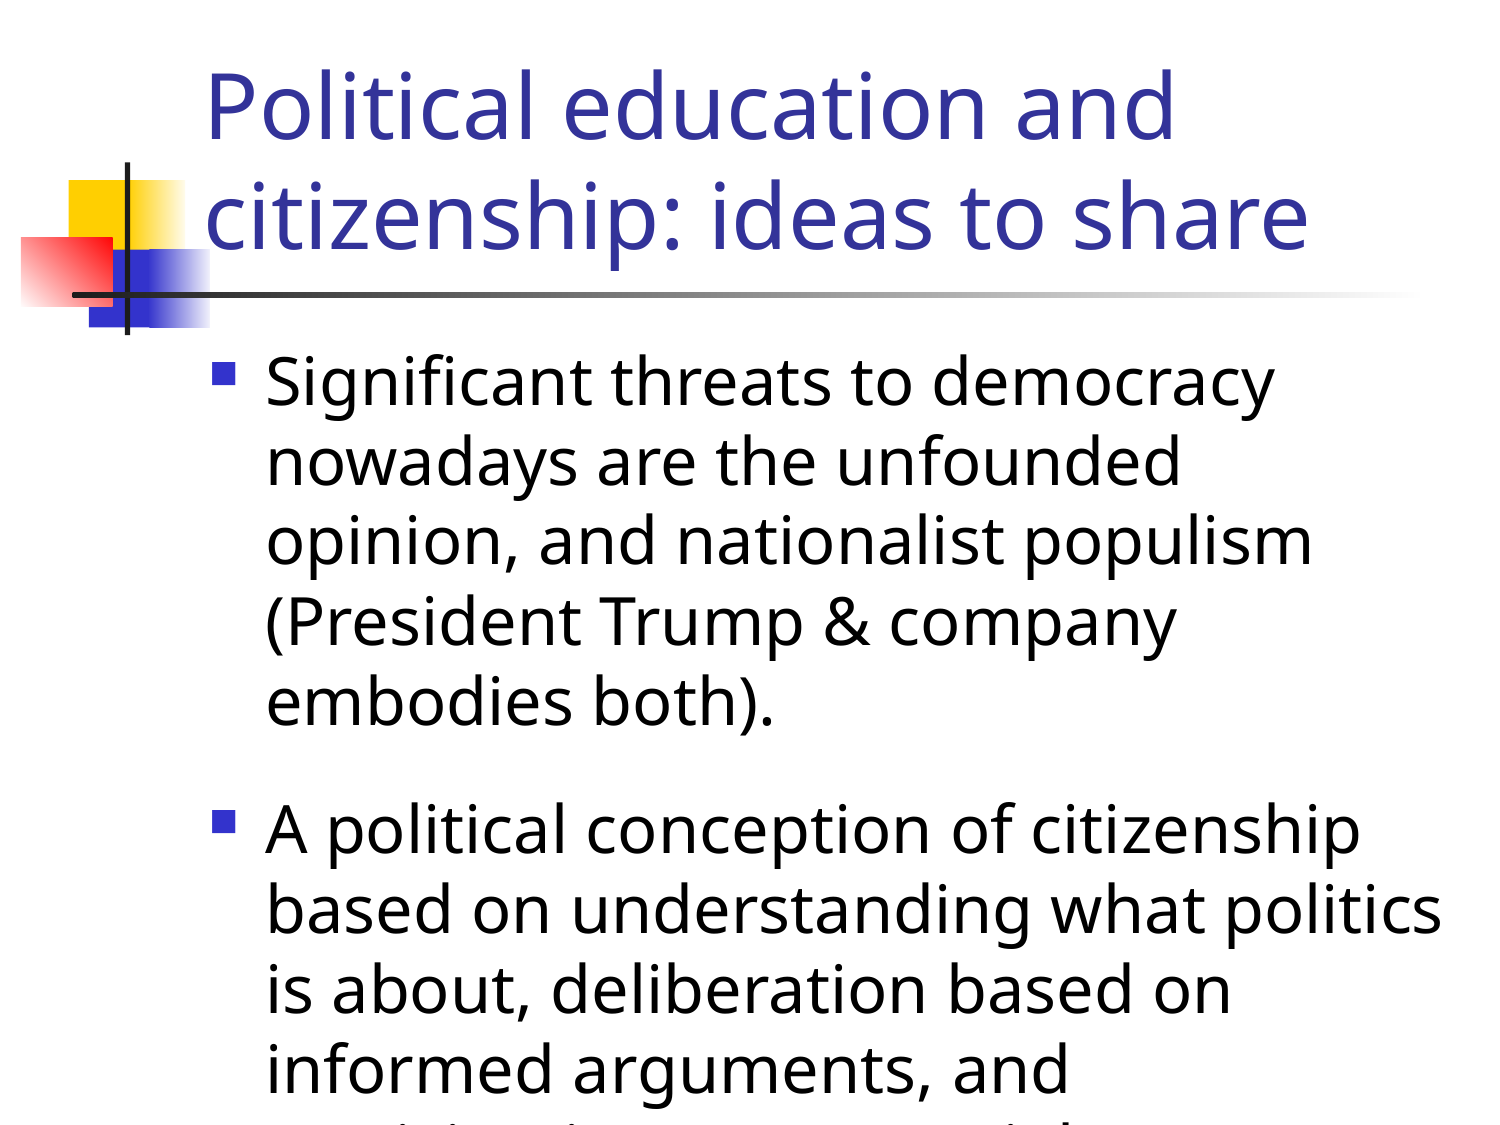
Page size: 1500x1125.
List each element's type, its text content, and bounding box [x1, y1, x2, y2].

list Significant threats to democracy nowadays are the unfounded opinion, and nationalist populism (President Trump & company embodies both). A political conception of citizenship based on understanding what politics is about, deliberation based on informed arguments, and participation are essential to democracy. [193, 330, 1470, 1113]
title Political education and citizenship: ideas to share [188, 34, 1468, 276]
